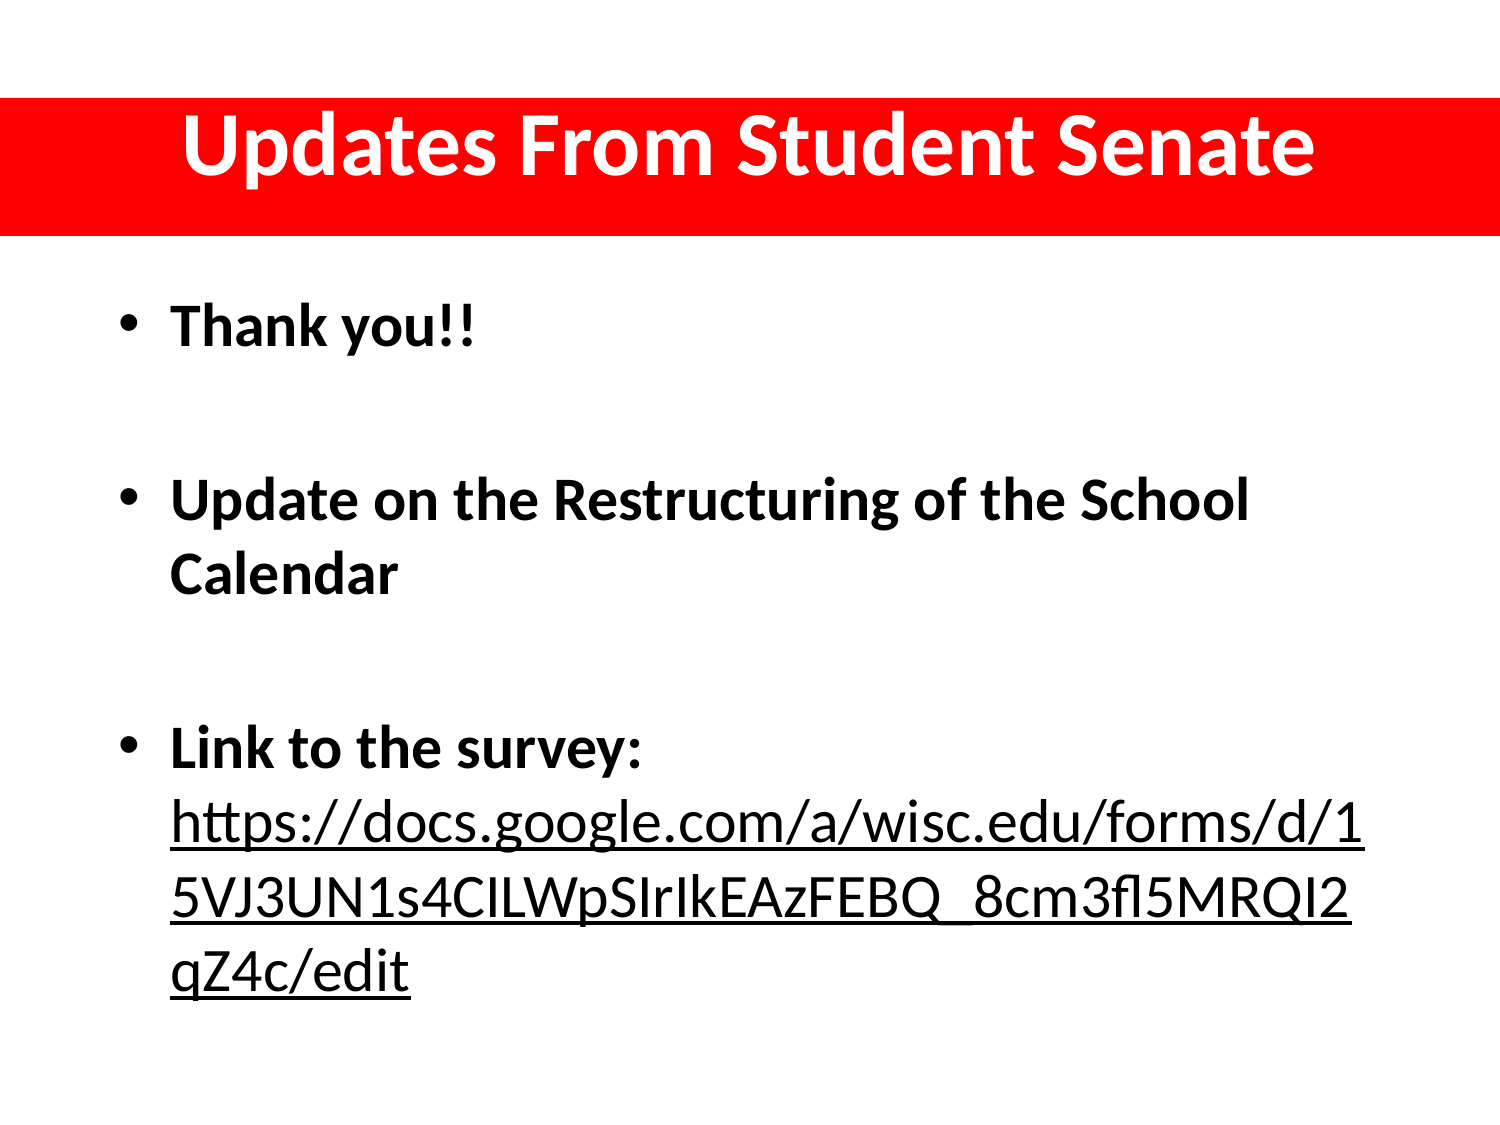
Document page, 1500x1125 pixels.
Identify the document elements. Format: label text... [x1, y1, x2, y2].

list Thank you!! Update on the Restructuring of the School Calendar Link to the survey: https://docs.google.com/a/wisc.edu/forms/d/15VJ3UN1s4CILWpSIrIkEAzFEBQ_8cm3fl5MRQI2qZ4c/edit [103, 277, 1397, 1014]
title Updates From Student Senate [75, 45, 1425, 233]
text_box [0, 96, 1500, 238]
